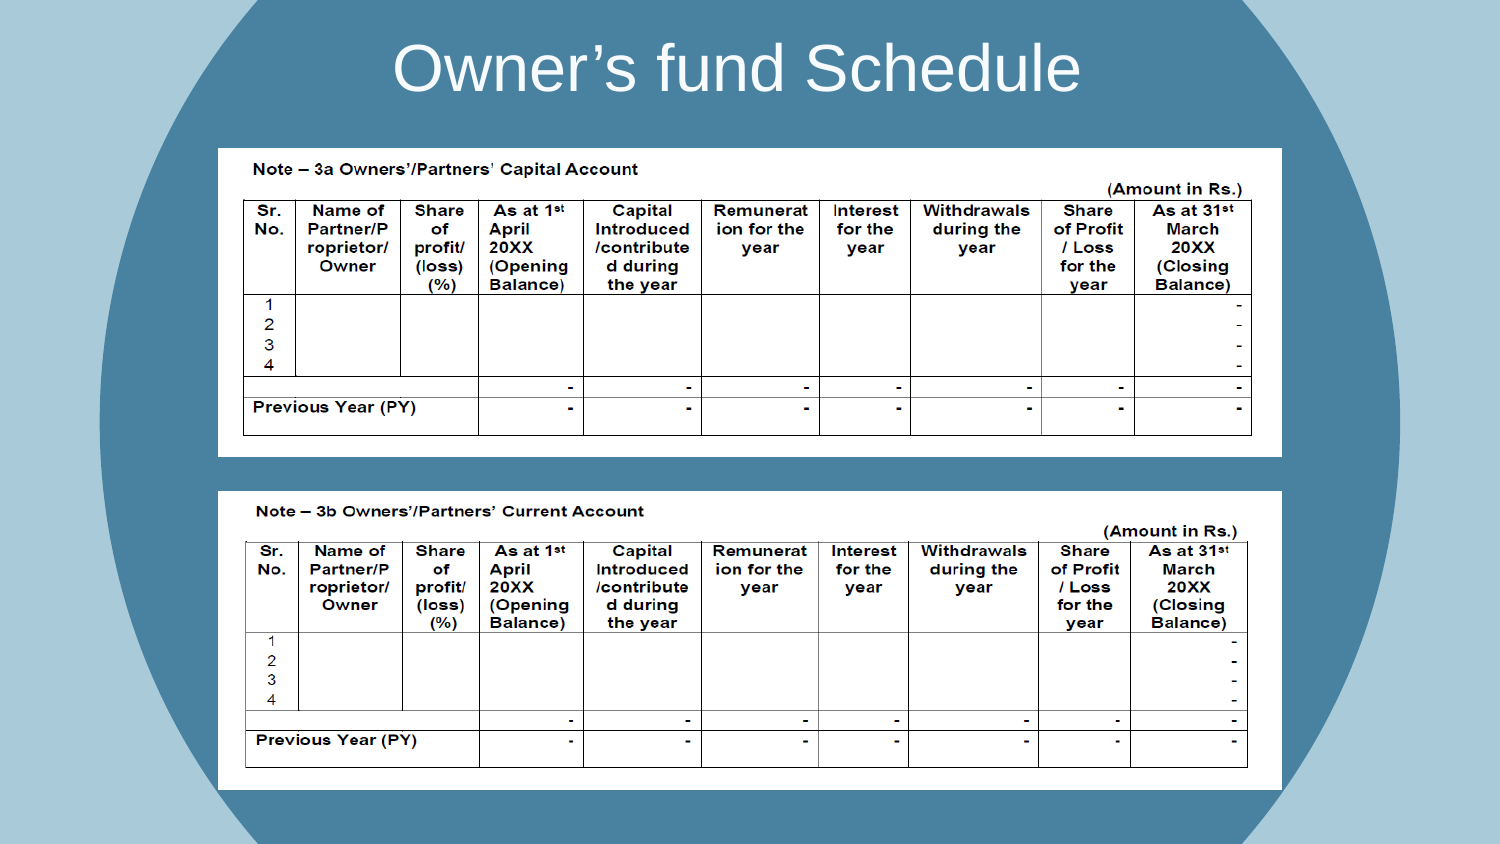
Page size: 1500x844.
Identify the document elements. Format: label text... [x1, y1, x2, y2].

picture [217, 491, 1282, 790]
text_box Owner’s fund Schedule [288, 17, 1188, 113]
picture [217, 148, 1282, 457]
